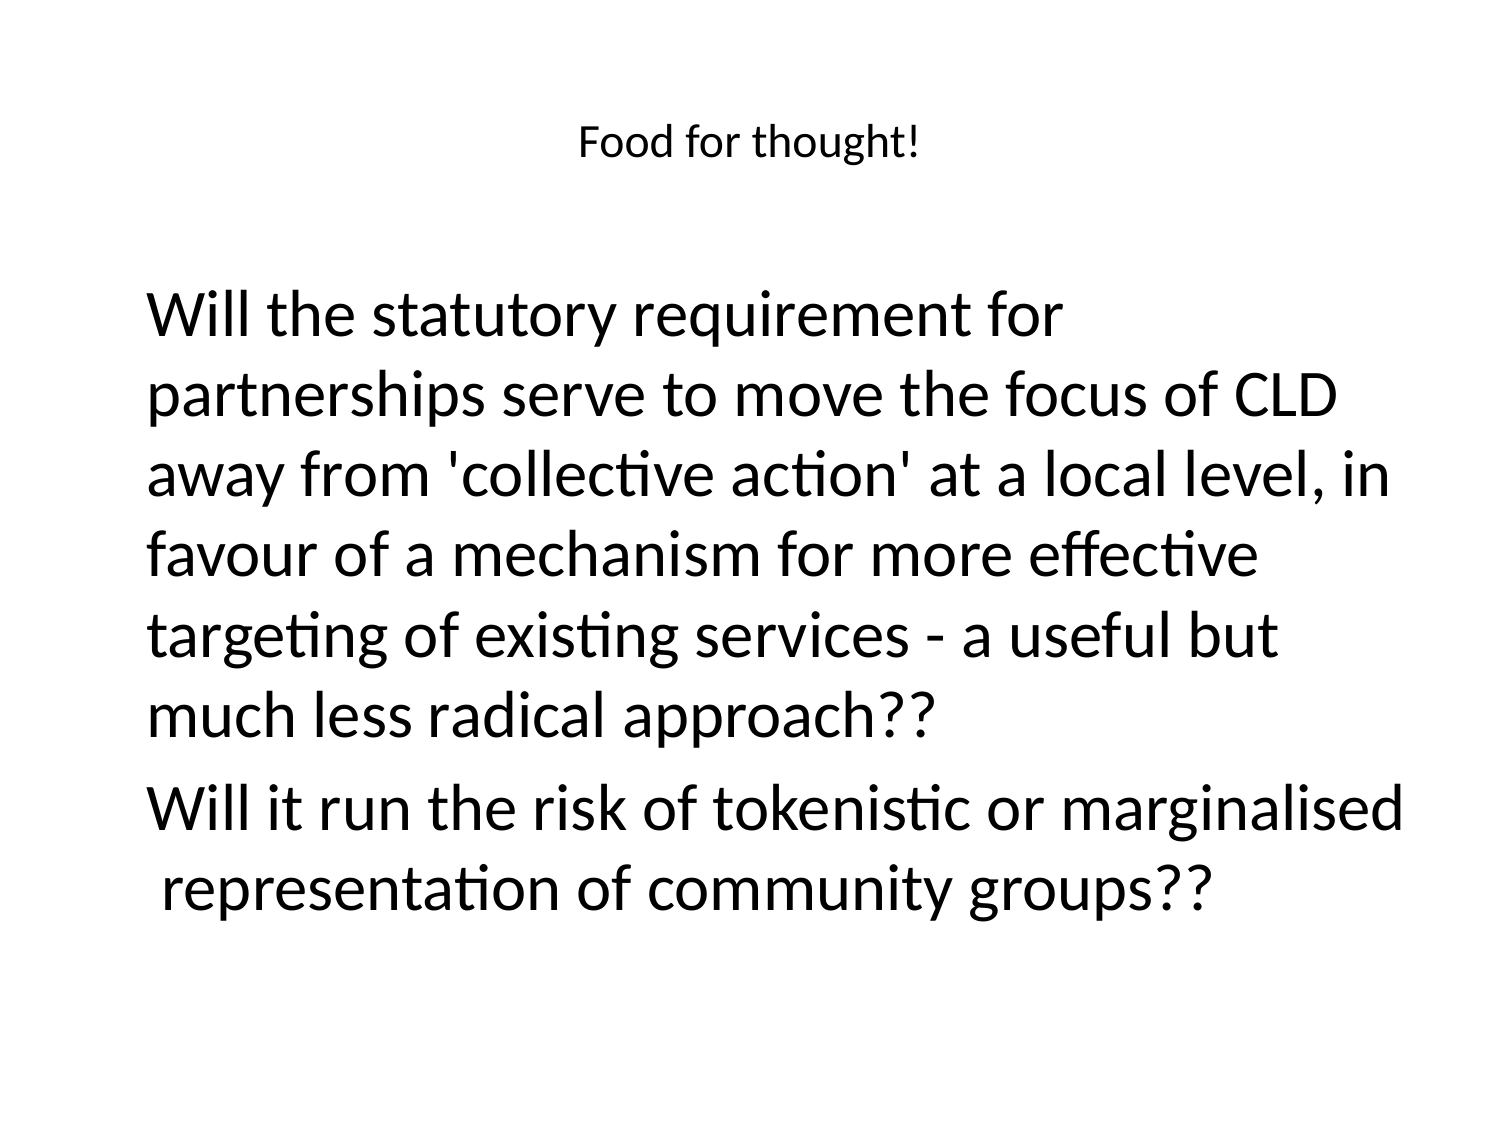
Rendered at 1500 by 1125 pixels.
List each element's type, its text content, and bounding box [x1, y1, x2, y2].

title Food for thought! [75, 45, 1425, 233]
list Will the statutory requirement for partnerships serve to move the focus of CLD away from 'collective action' at a local level, in favour of a mechanism for more effective targeting of existing services - a useful but much less radical approach?? Will it run the risk of tokenistic or marginalised representation of community groups?? [75, 262, 1425, 1005]
